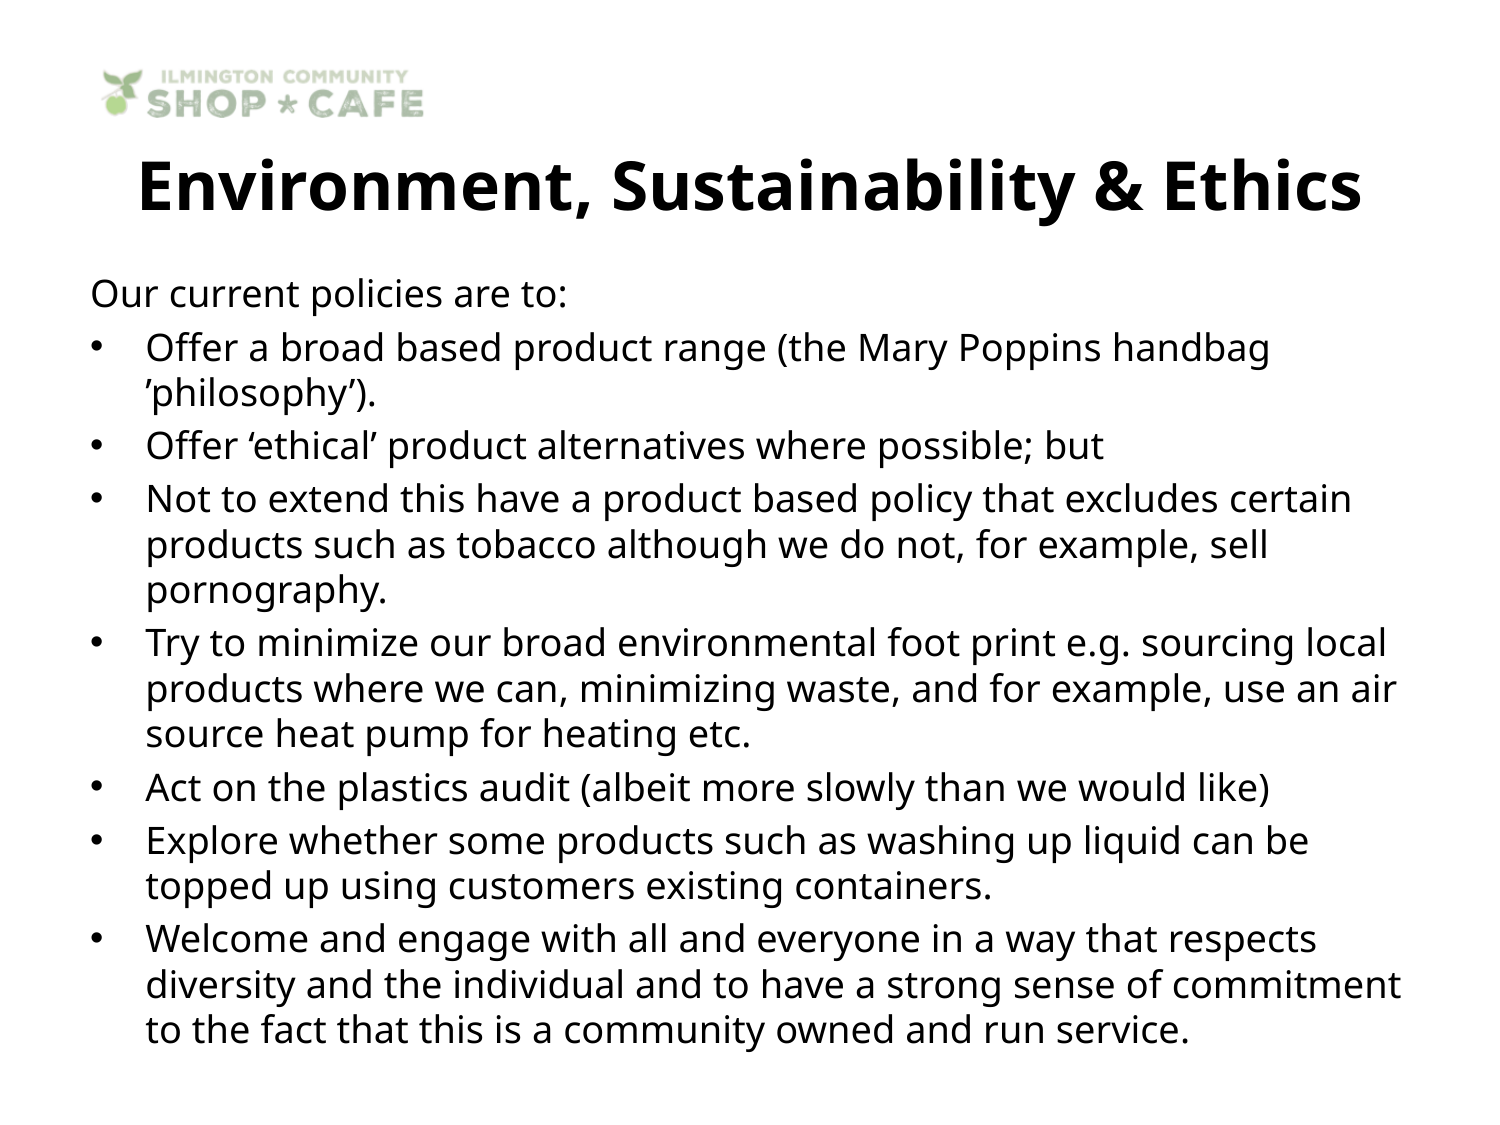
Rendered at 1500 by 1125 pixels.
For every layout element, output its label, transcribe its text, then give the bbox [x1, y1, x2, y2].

title Environment, Sustainability & Ethics [75, 134, 1425, 233]
list Our current policies are to: Offer a broad based product range (the Mary Poppins handbag ’philosophy’). Offer ‘ethical’ product alternatives where possible; but Not to extend this have a product based policy that excludes certain products such as tobacco although we do not, for example, sell pornography. Try to minimize our broad environmental foot print e.g. sourcing local products where we can, minimizing waste, and for example, use an air source heat pump for heating etc. Act on the plastics audit (albeit more slowly than we would like) Explore whether some products such as washing up liquid can be topped up using customers existing containers. Welcome and engage with all and everyone in a way that respects diversity and the individual and to have a strong sense of commitment to the fact that this is a community owned and run service. [75, 262, 1425, 1077]
picture [74, 57, 473, 136]
